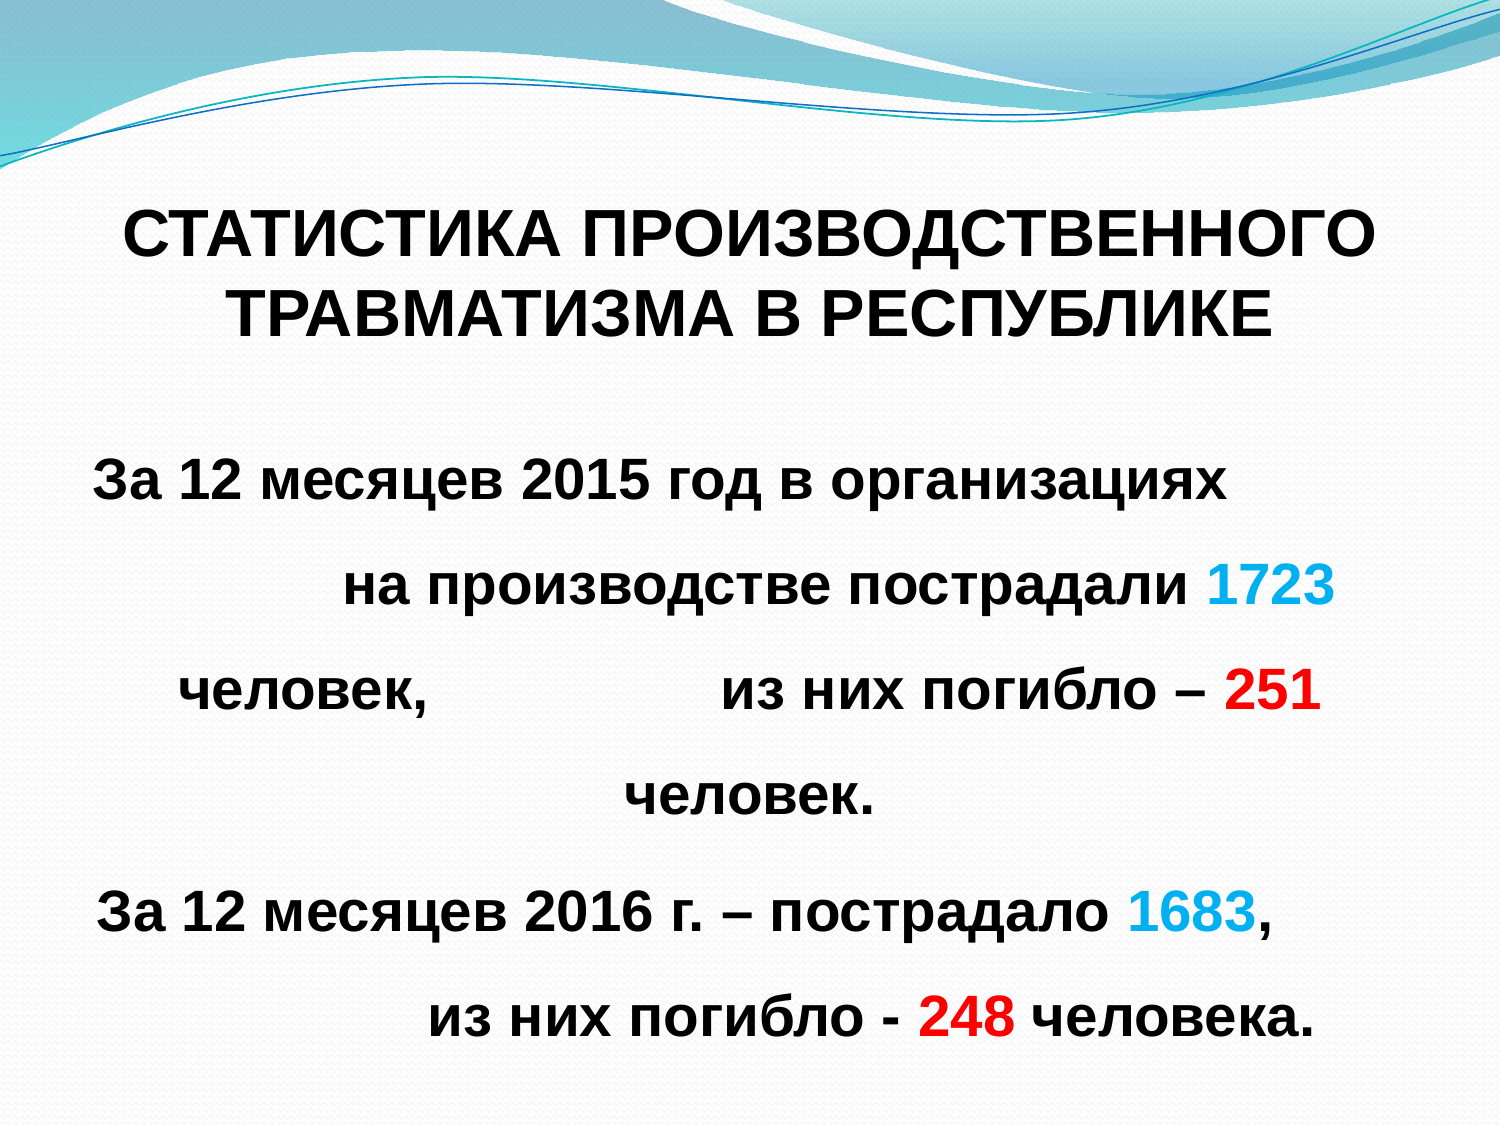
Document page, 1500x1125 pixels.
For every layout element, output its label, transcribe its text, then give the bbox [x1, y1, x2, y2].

list За 12 месяцев 2015 год в организациях на производстве пострадали 1723 человек, из них погибло – 251 человек. За 12 месяцев 2016 г. – пострадало 1683, из них погибло - 248 человека. [75, 317, 1425, 1038]
title СТАТИСТИКА ПРОИЗВОДСТВЕННОГО ТРАВМАТИЗМА В РЕСПУБЛИКЕ [75, 115, 1425, 317]
